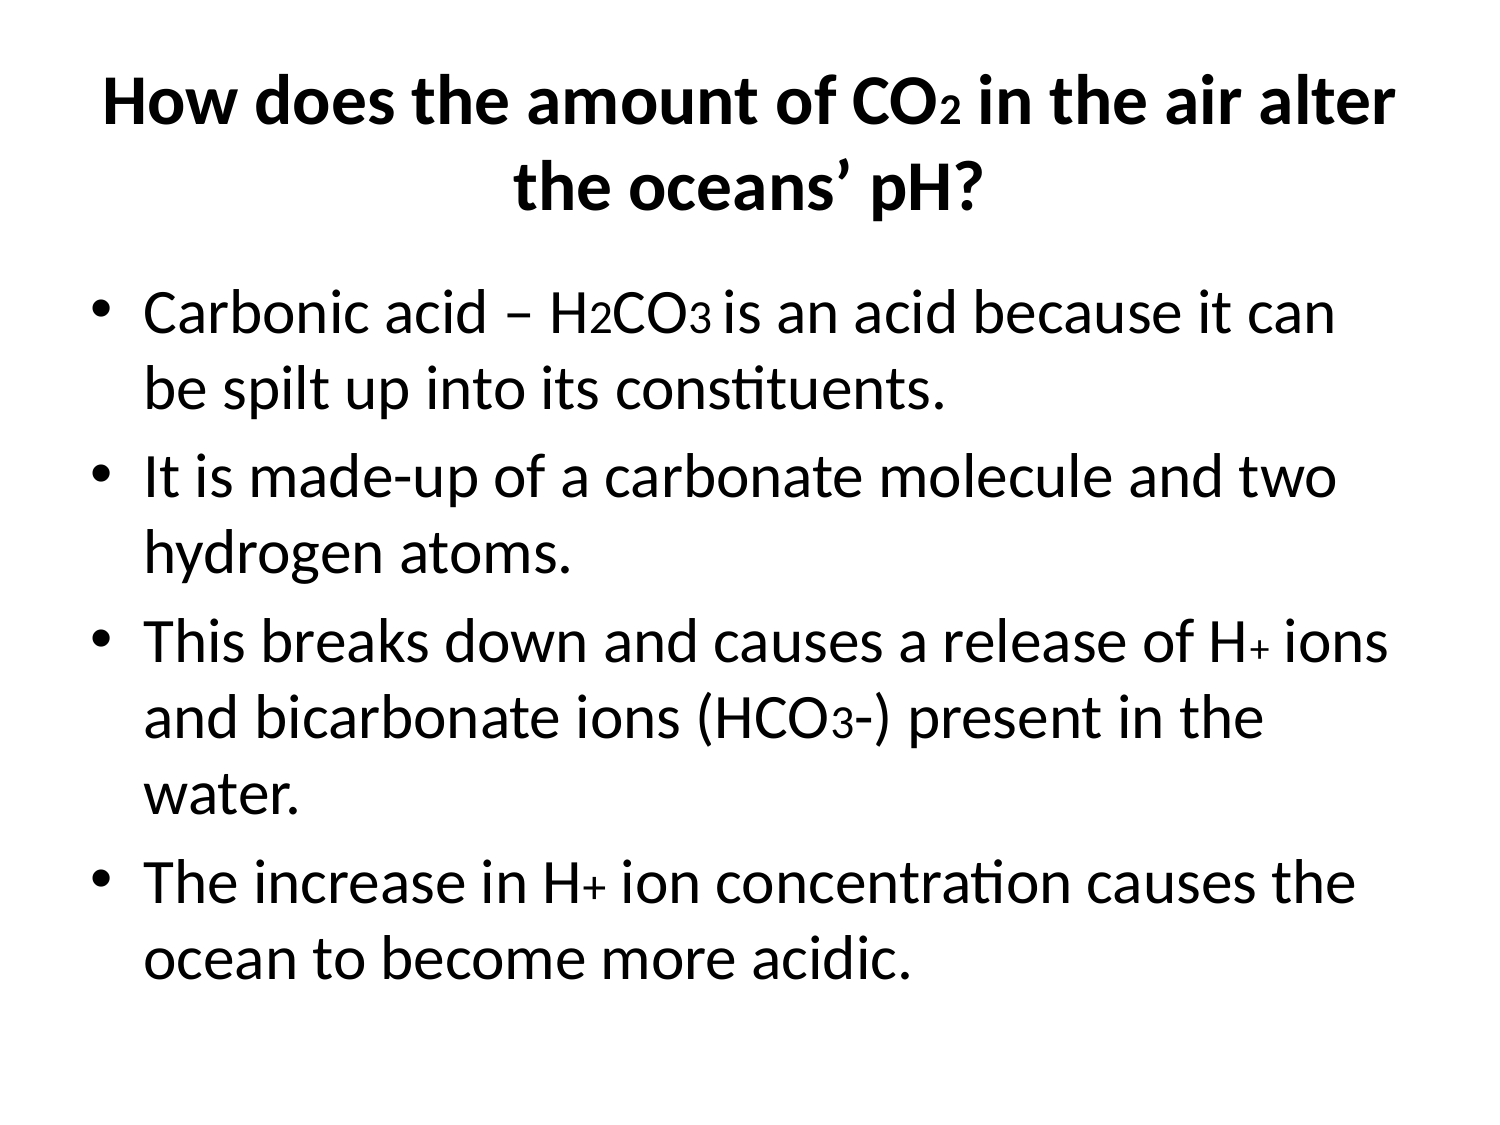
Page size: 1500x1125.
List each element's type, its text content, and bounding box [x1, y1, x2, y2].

title How does the amount of CO2 in the air alter the oceans’ pH? [75, 45, 1425, 233]
list Carbonic acid – H2CO3 is an acid because it can be spilt up into its constituents. It is made-up of a carbonate molecule and two hydrogen atoms. This breaks down and causes a release of H+ ions and bicarbonate ions (HCO3-) present in the water. The increase in H+ ion concentration causes the ocean to become more acidic. [75, 262, 1425, 1005]
